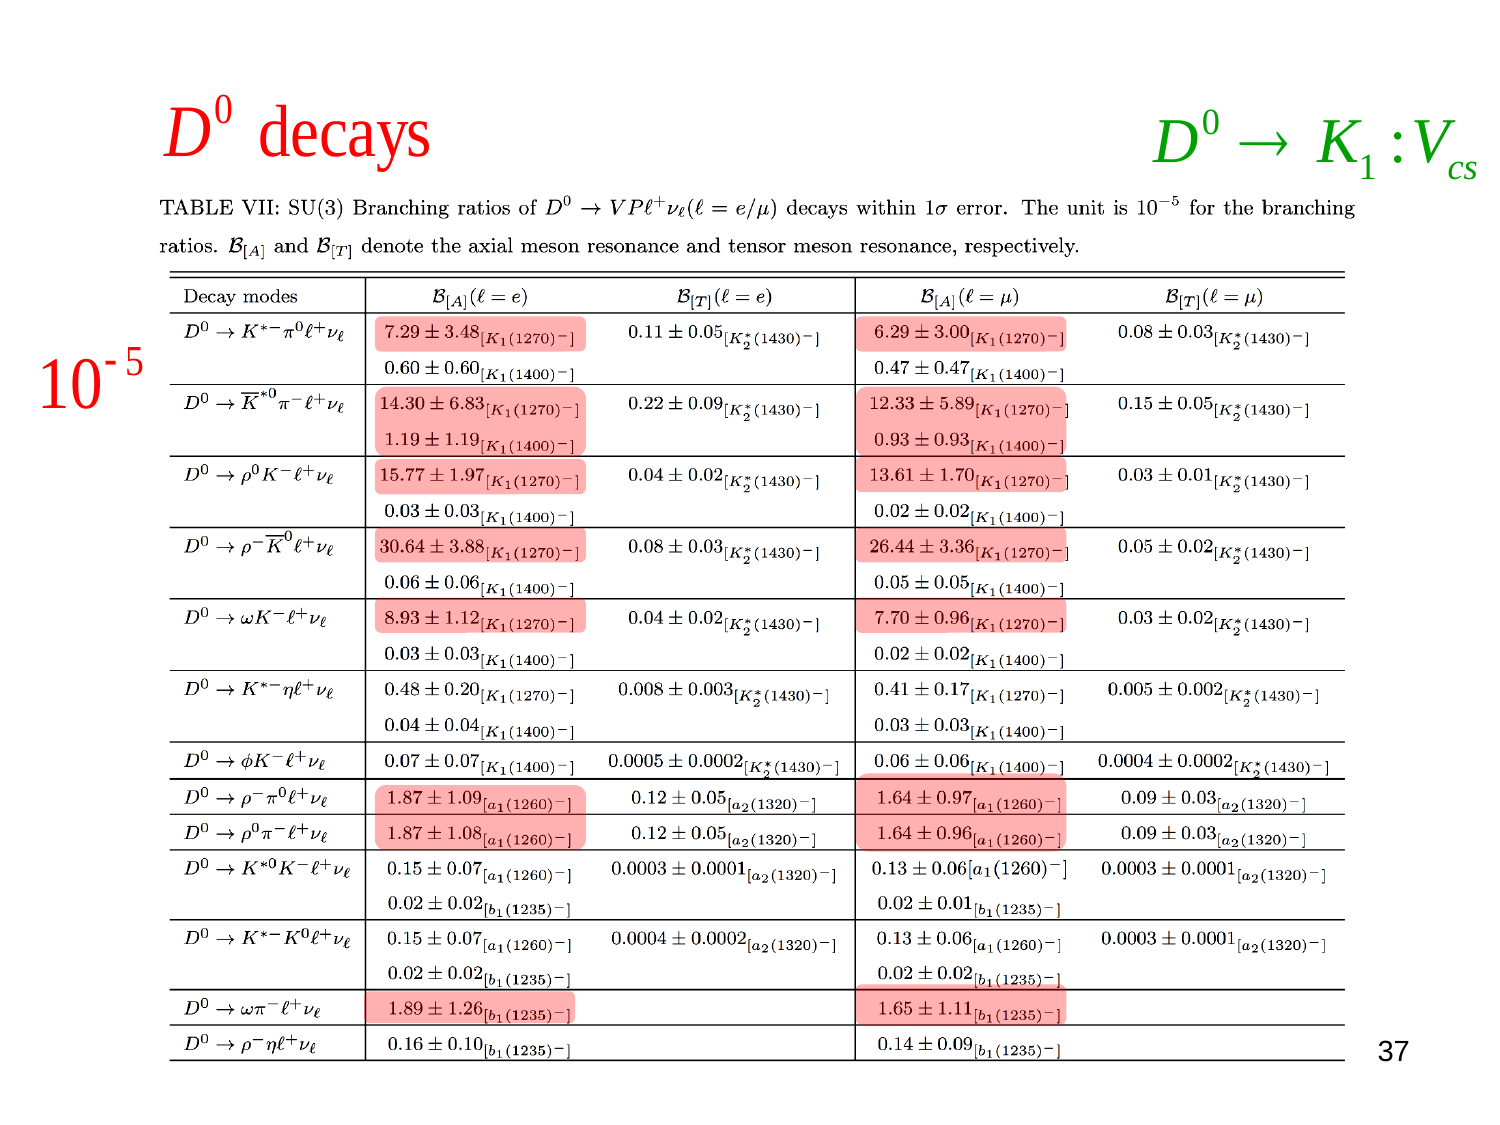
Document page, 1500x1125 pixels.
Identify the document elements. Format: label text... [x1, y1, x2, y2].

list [147, 184, 1365, 1075]
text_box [35, 328, 155, 427]
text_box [152, 76, 446, 188]
slide_number 37 [1074, 1024, 1426, 1103]
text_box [1142, 93, 1489, 195]
